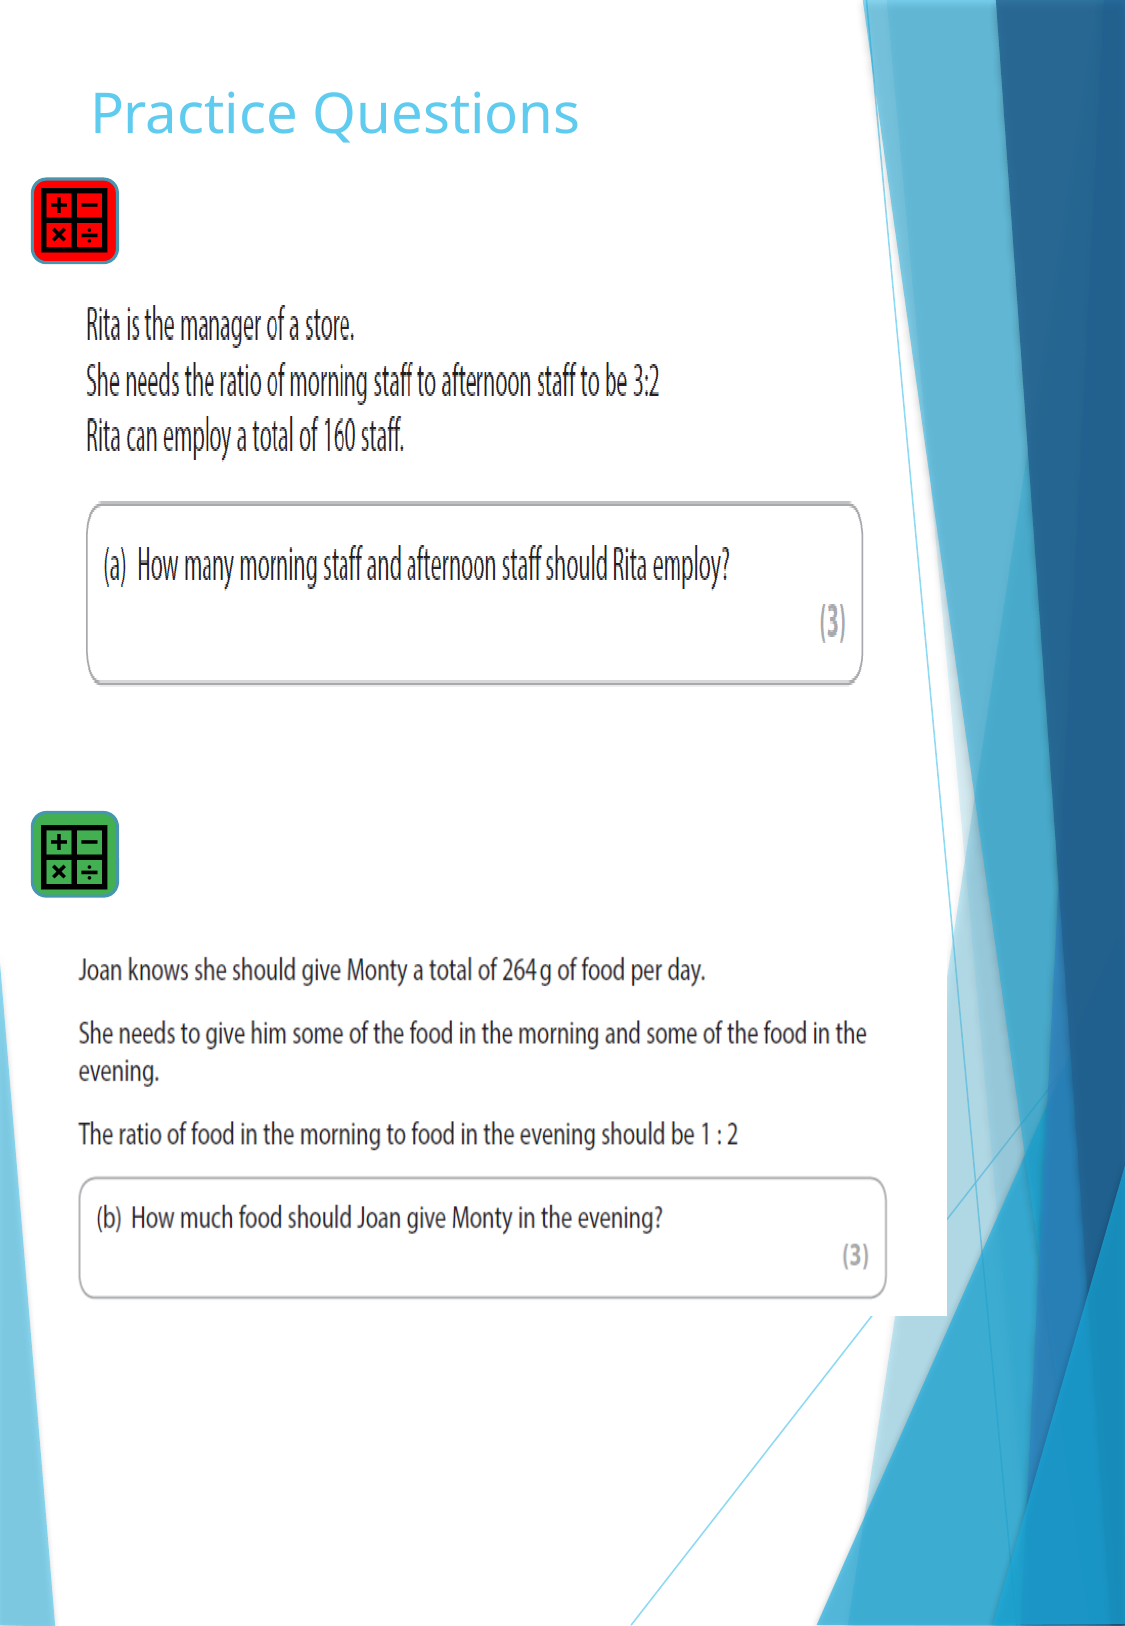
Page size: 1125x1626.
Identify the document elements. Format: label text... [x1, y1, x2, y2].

picture [51, 926, 947, 1317]
title Practice Questions [75, 70, 856, 278]
picture [31, 178, 118, 265]
picture [31, 814, 118, 901]
picture [74, 279, 879, 706]
